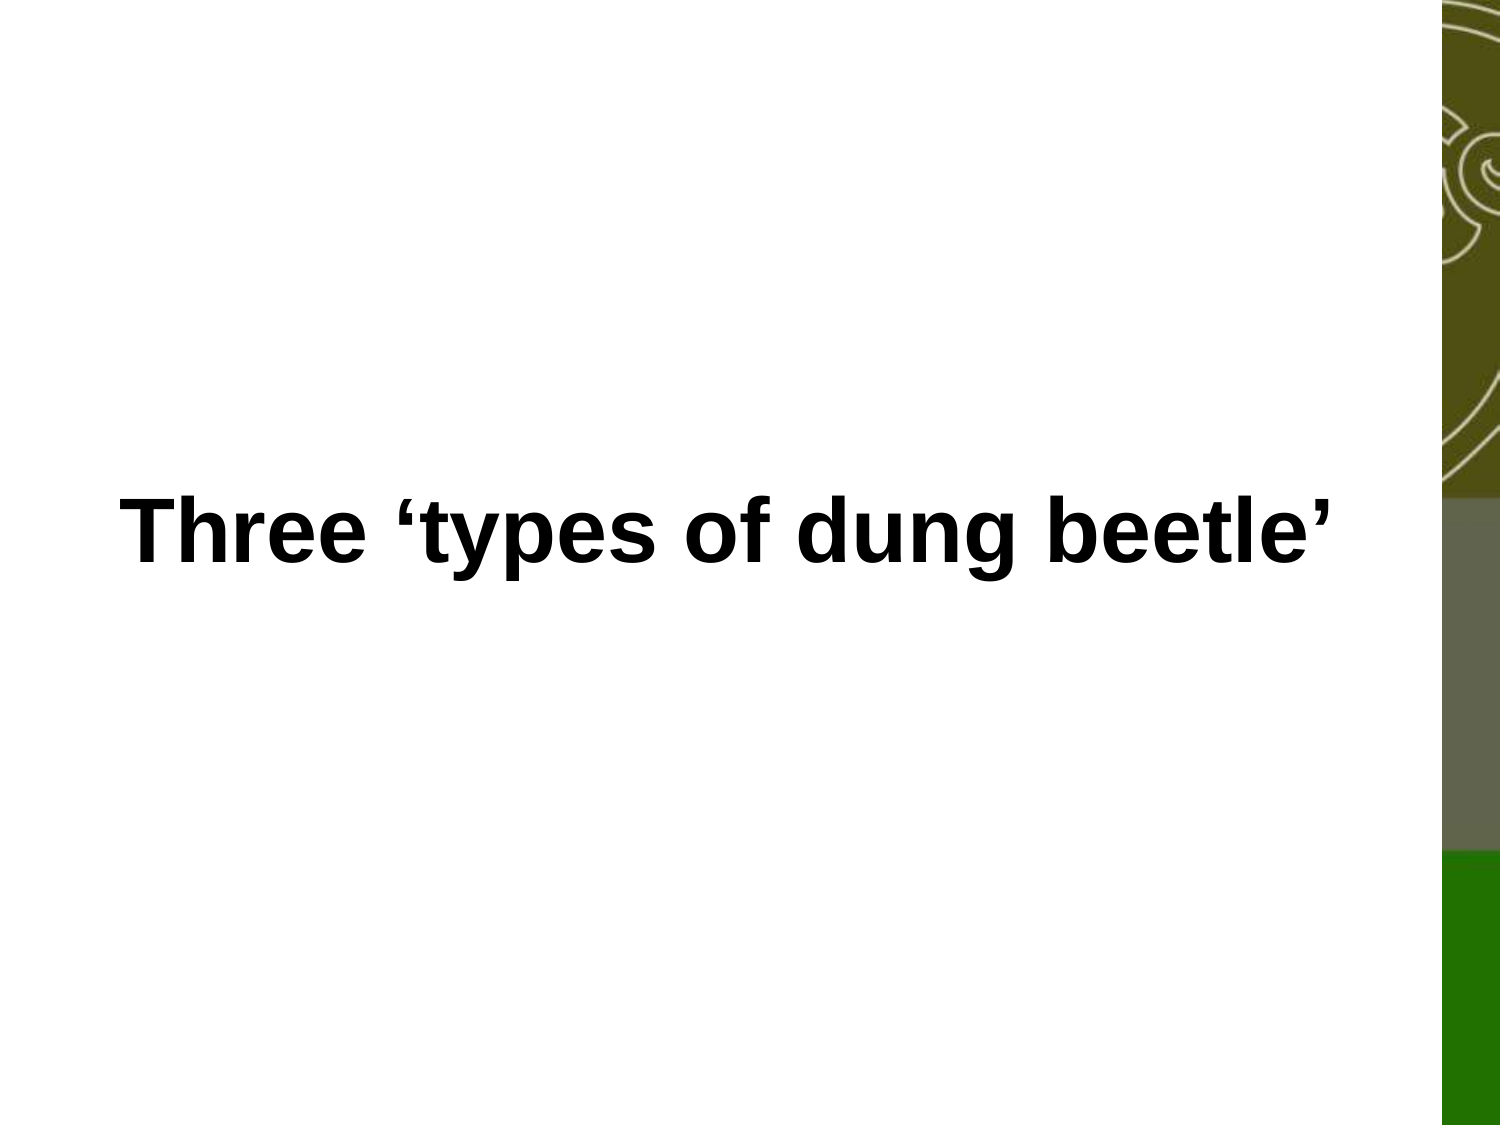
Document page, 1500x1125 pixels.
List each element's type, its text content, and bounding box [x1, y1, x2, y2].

picture [1442, 0, 1500, 1125]
title Three ‘types of dung beetle’ [52, 432, 1404, 621]
